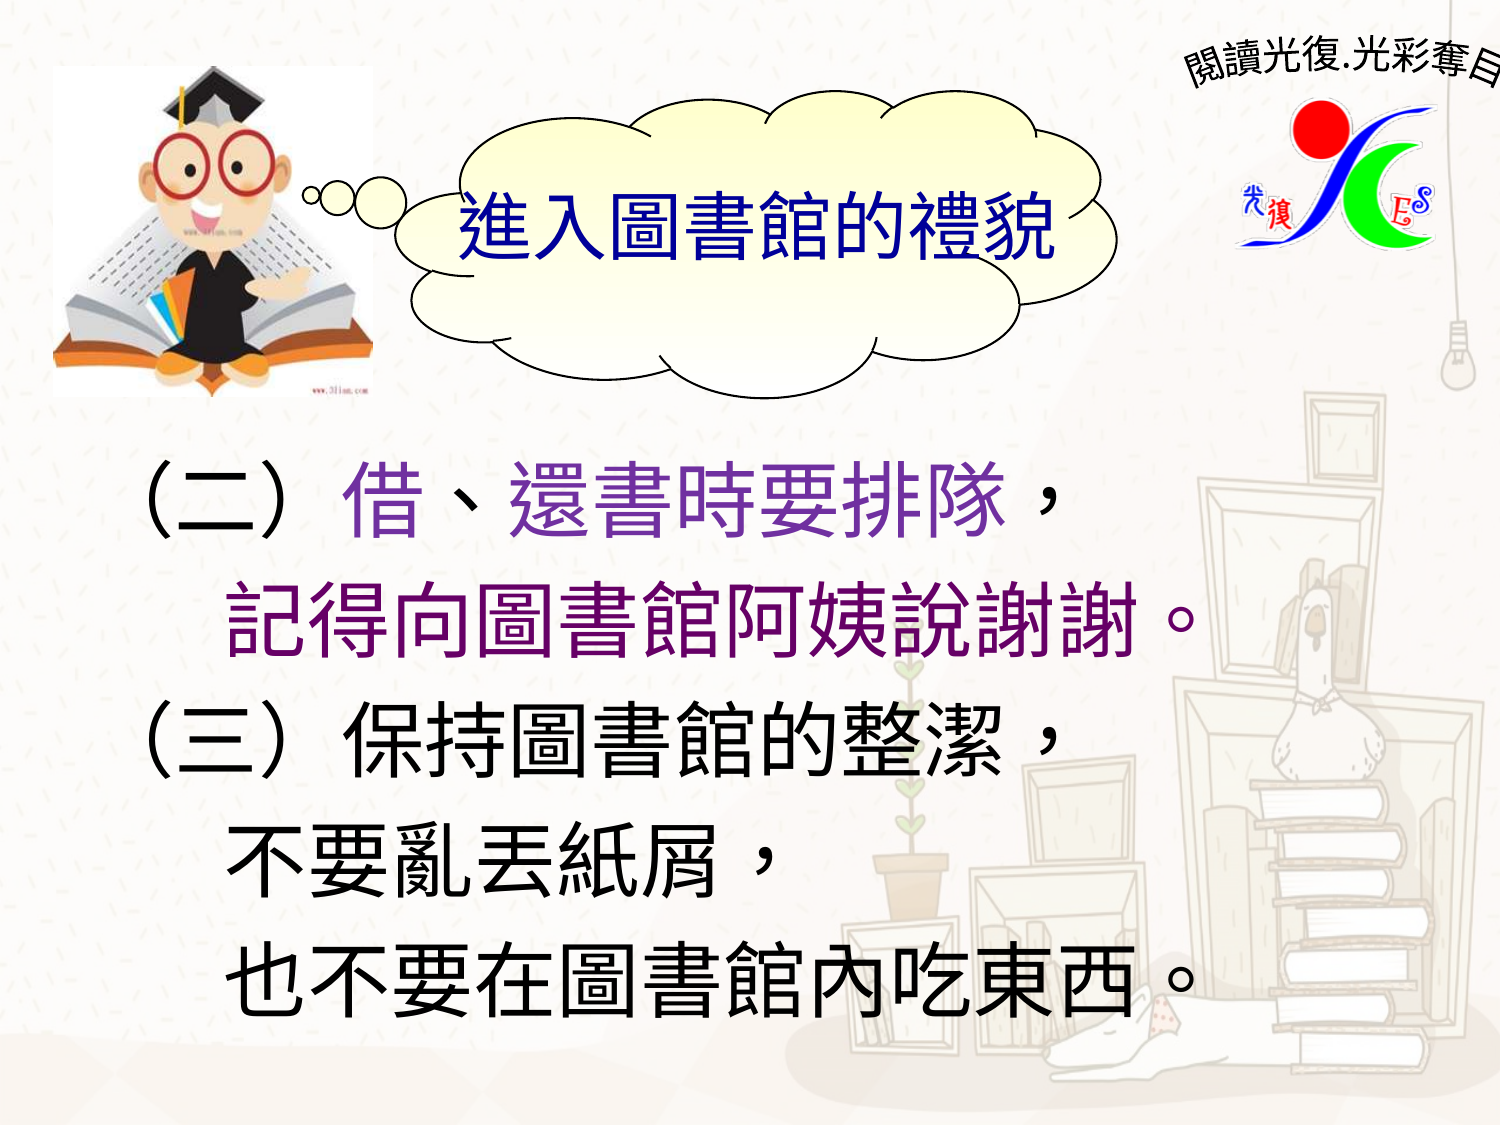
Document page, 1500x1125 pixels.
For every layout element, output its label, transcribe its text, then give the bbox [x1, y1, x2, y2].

text_box 進入圖書館的禮貌 [442, 207, 1081, 273]
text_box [1189, 52, 1500, 258]
text_box [376, 91, 1117, 399]
text_box （二）借、還書時要排隊， 記得向圖書館阿姨說謝謝。 （三）保持圖書館的整潔， 不要亂丟紙屑， 也不要在圖書館內吃東西。 [76, 420, 1400, 1036]
picture [52, 66, 373, 398]
